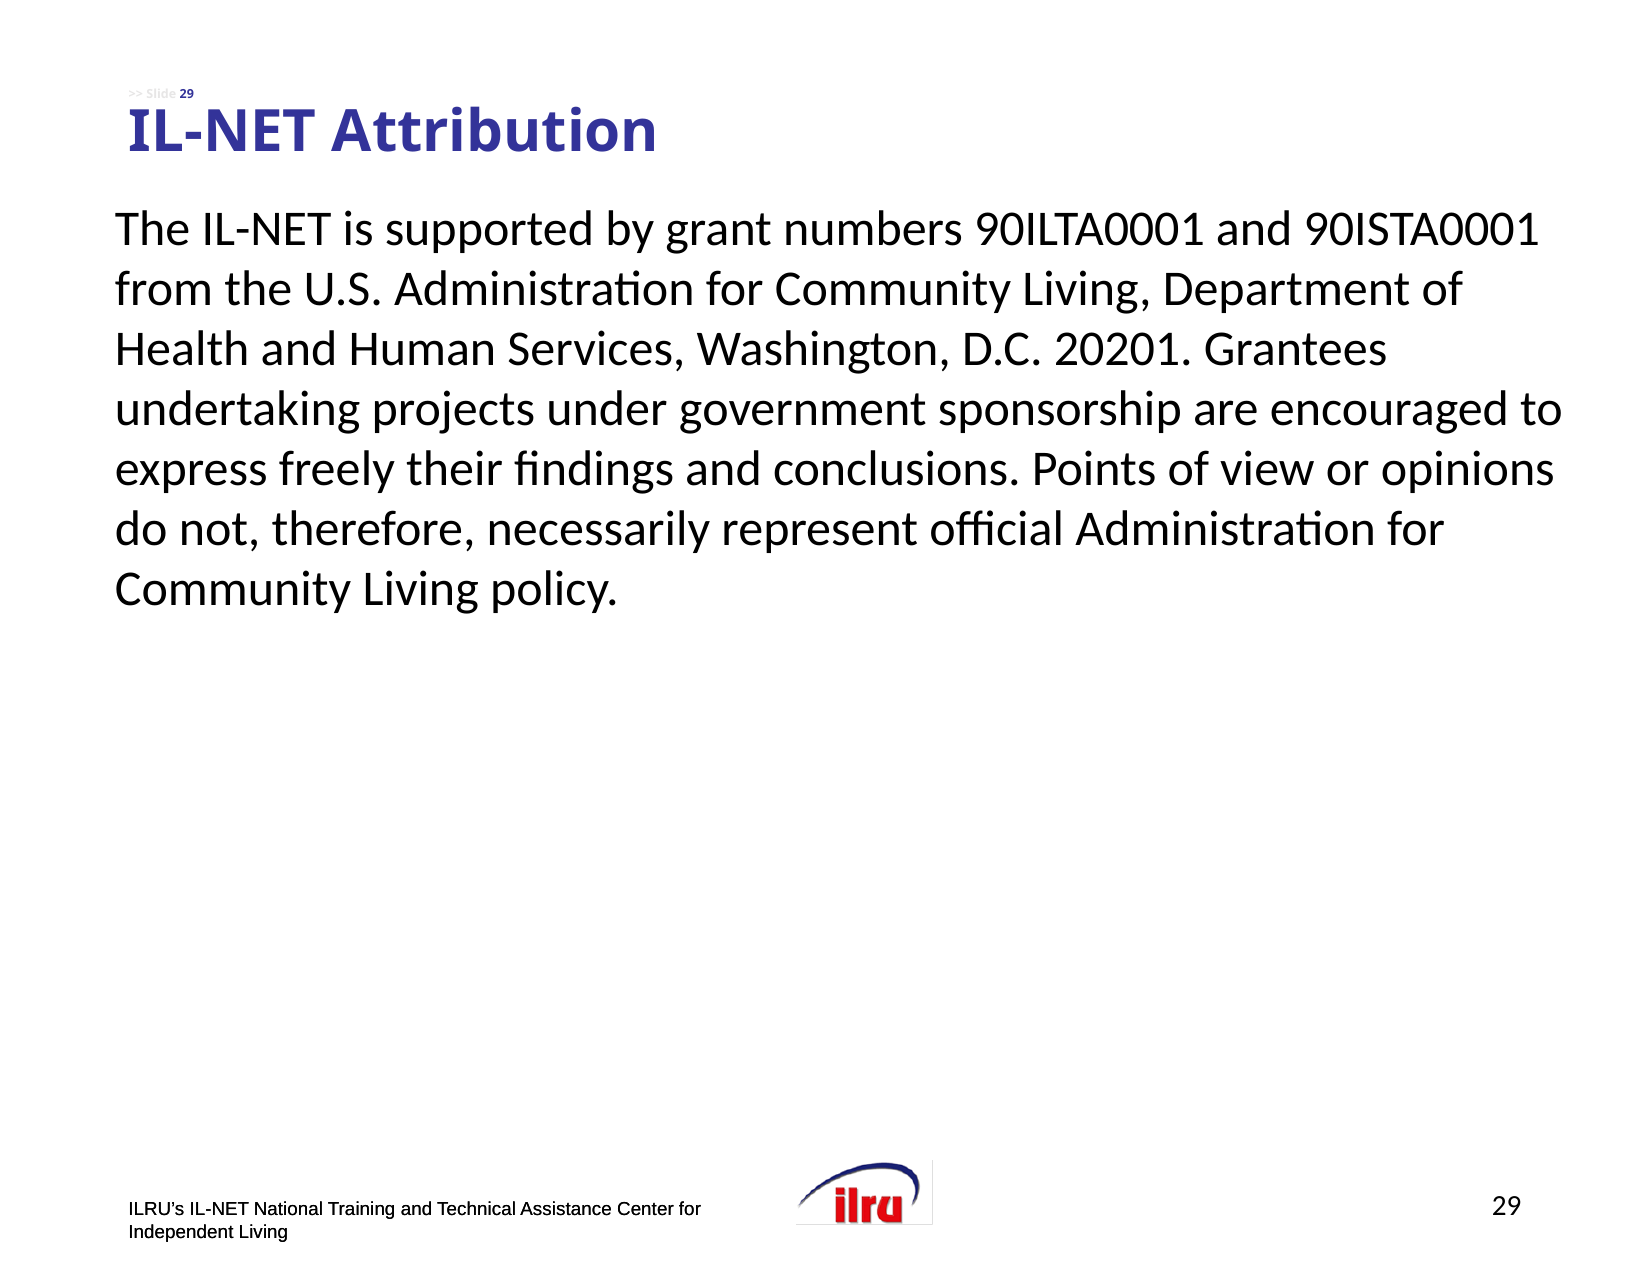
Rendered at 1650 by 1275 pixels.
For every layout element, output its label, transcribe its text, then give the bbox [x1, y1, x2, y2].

picture [795, 1159, 933, 1225]
list The IL-NET is supported by grant numbers 90ILTA0001 and 90ISTA0001 from the U.S. Administration for Community Living, Department of Health and Human Services, Washington, D.C. 20201. Grantees undertaking projects under government sponsorship are encouraged to express freely their findings and conclusions. Points of view or opinions do not, therefore, necessarily represent official Administration for Community Living policy. [99, 187, 1613, 1088]
title >> Slide 29 IL-NET Attribution [113, 50, 1588, 187]
slide_number 29 [1165, 1169, 1537, 1238]
